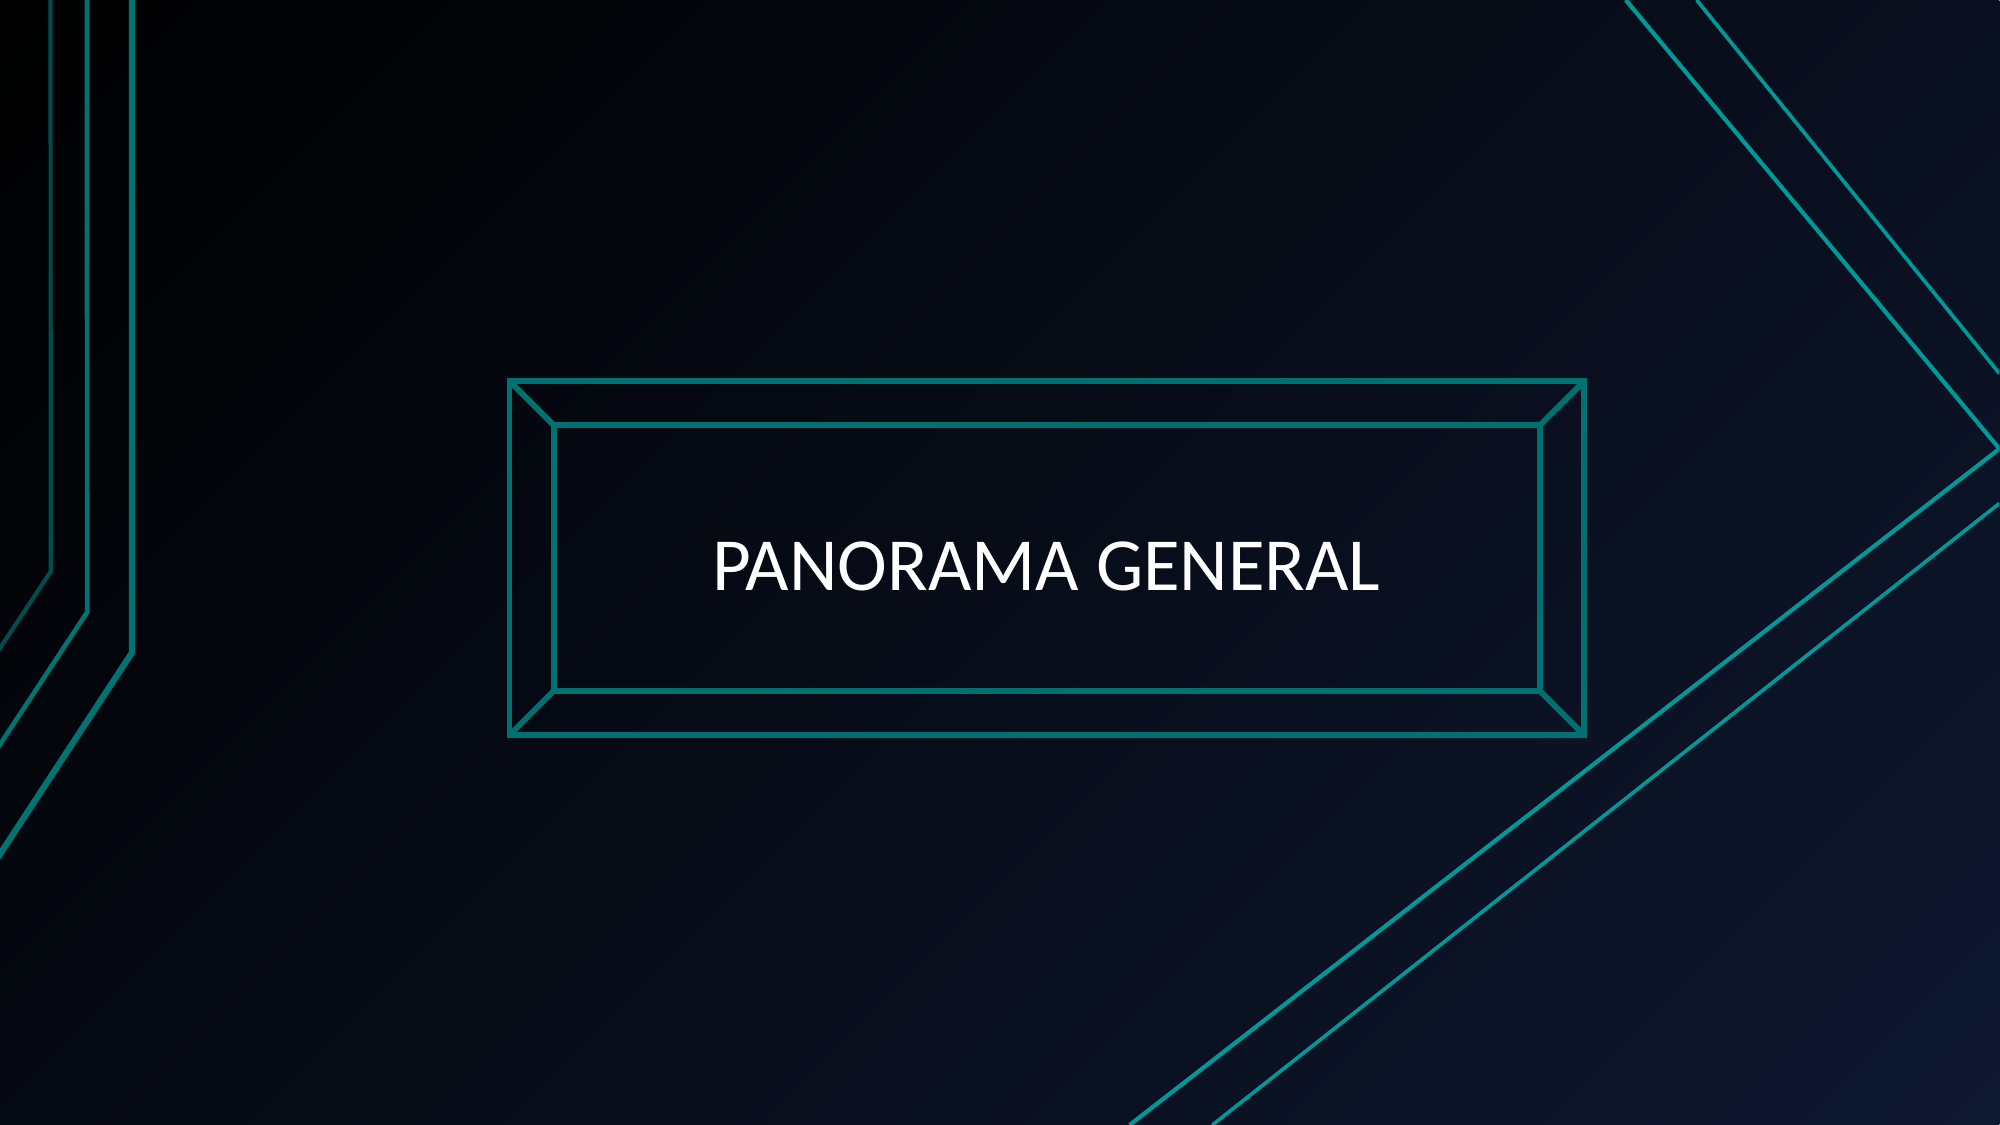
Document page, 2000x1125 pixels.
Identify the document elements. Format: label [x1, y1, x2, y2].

text_box [1696, 0, 2000, 374]
text_box [1212, 503, 2000, 1125]
text_box [1625, 0, 2000, 449]
text_box [1129, 448, 2000, 1125]
text_box [507, 379, 1586, 737]
